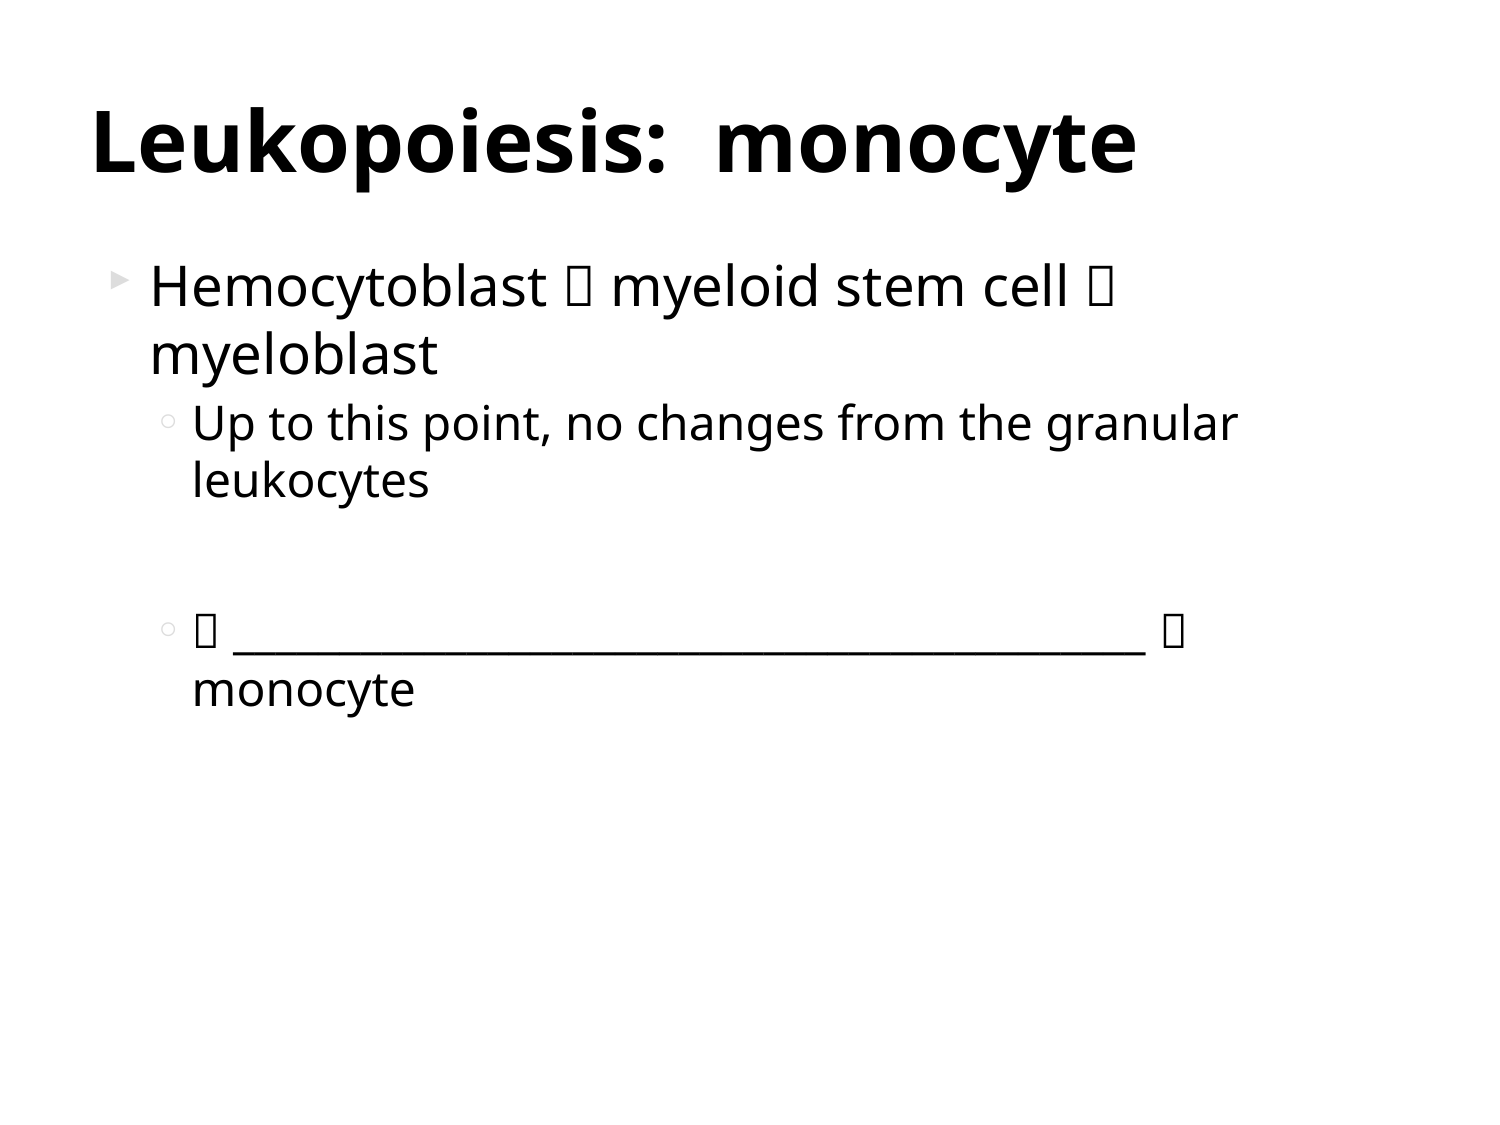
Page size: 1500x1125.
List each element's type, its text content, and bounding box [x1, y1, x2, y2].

title Leukopoiesis: monocyte [75, 45, 1425, 233]
list Hemocytoblast  myeloid stem cell  myeloblast Up to this point, no changes from the granular leukocytes  ___________________________________________  monocyte [75, 243, 1425, 986]
